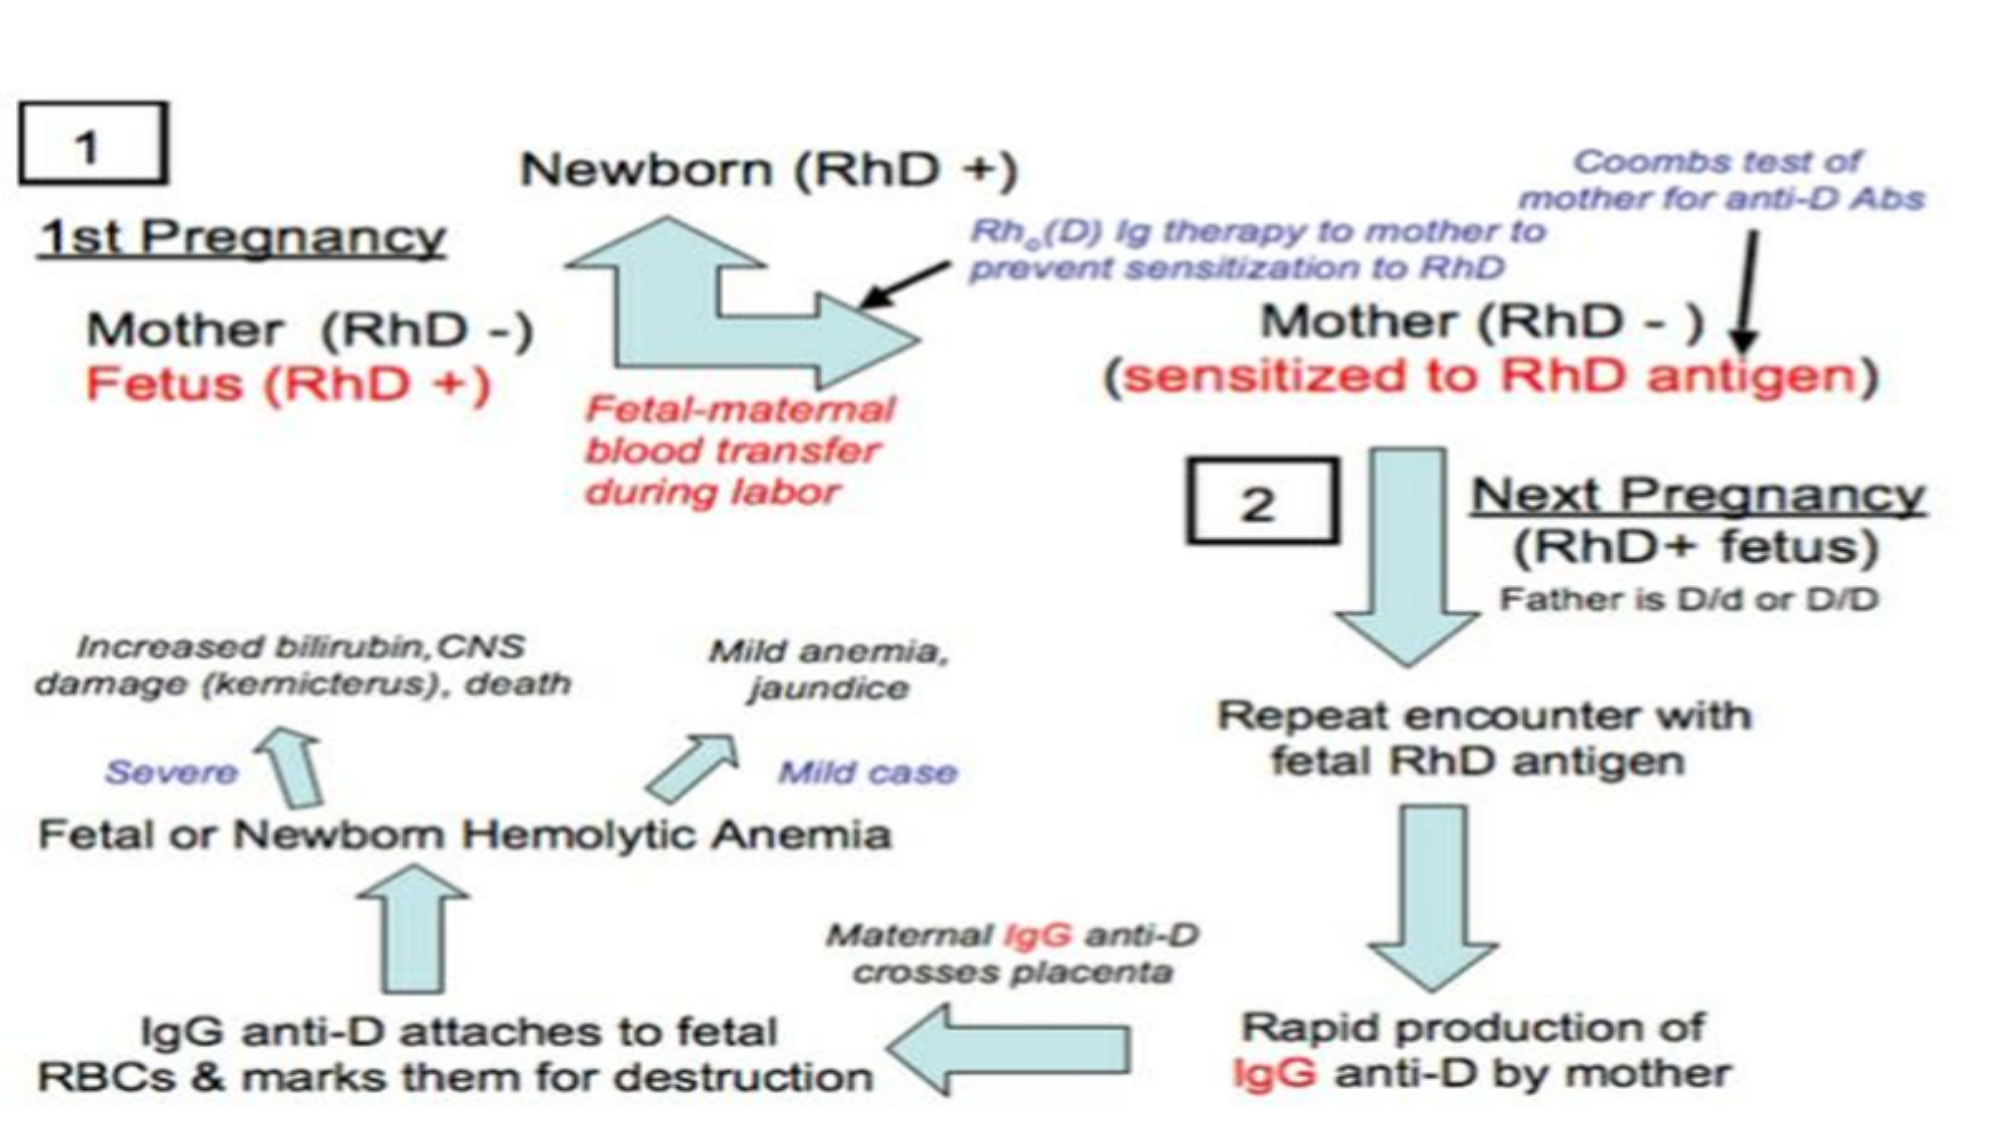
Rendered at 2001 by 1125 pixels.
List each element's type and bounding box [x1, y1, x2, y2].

list [0, 0, 2000, 1125]
